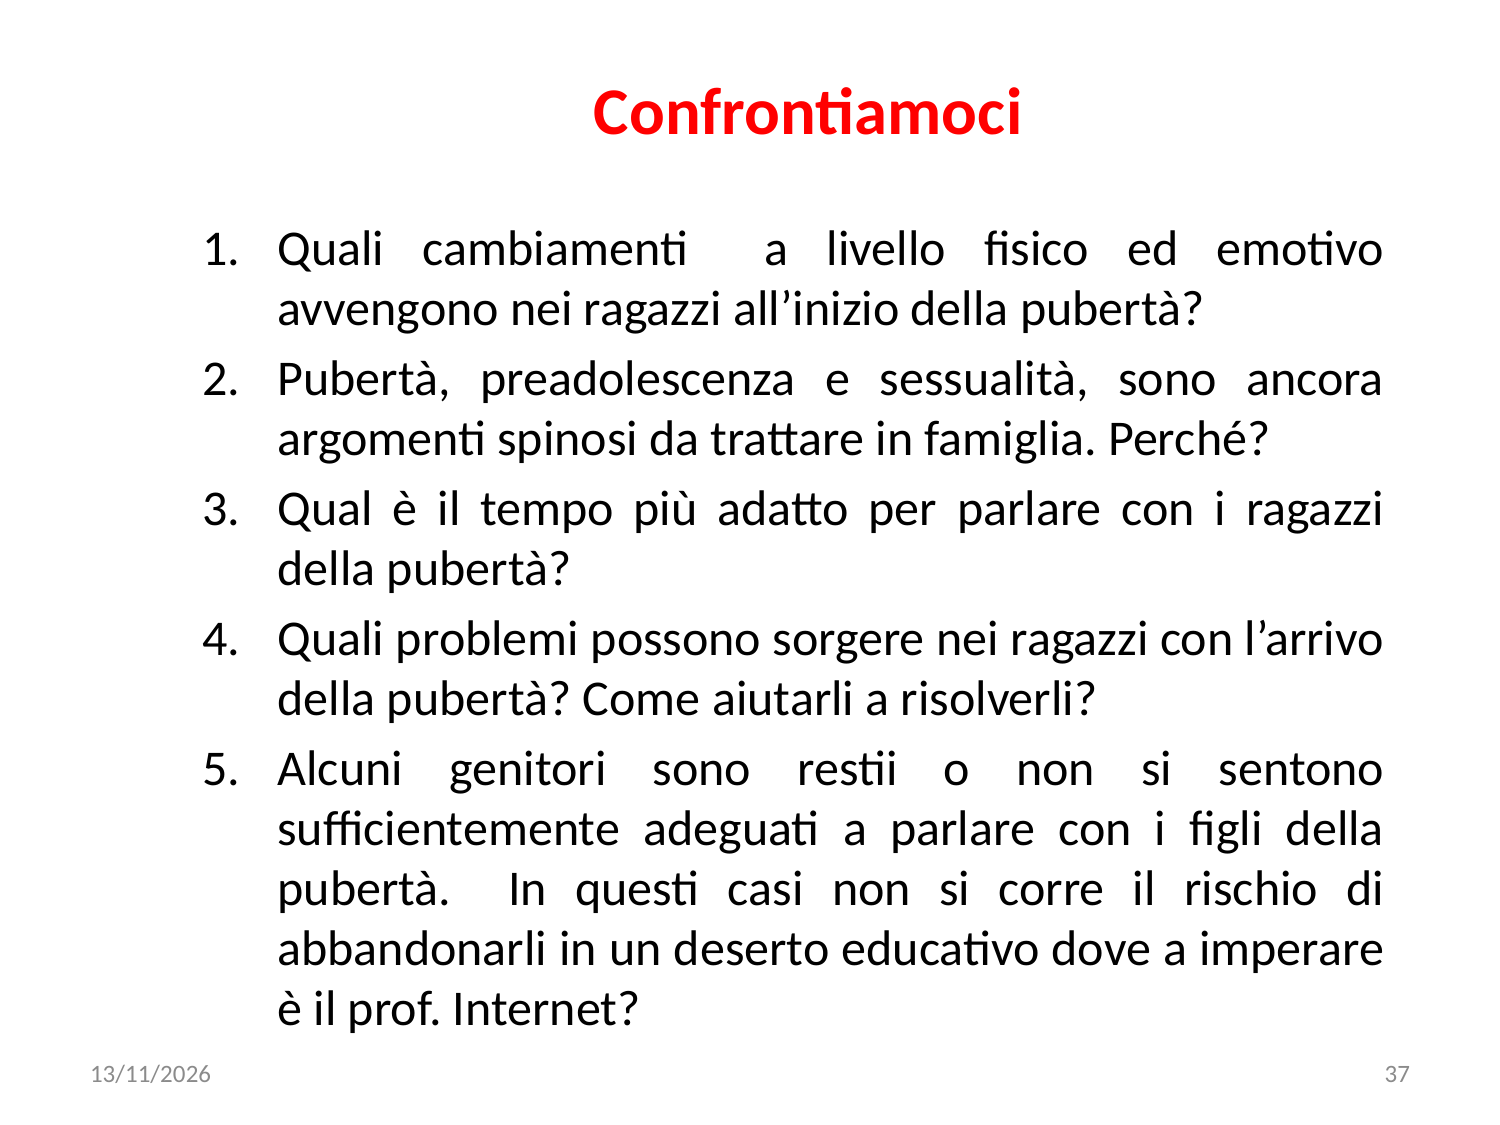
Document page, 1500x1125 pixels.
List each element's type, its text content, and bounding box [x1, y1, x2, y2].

subtitle Quali cambiamenti a livello fisico ed emotivo avvengono nei ragazzi all’inizio della pubertà? Pubertà, preadolescenza e sessualità, sono ancora argomenti spinosi da trattare in famiglia. Perché? Qual è il tempo più adatto per parlare con i ragazzi della pubertà? Quali problemi possono sorgere nei ragazzi con l’arrivo della pubertà? Come aiutarli a risolverli? Alcuni genitori sono restii o non si sentono sufficientemente adeguati a parlare con i figli della pubertà. In questi casi non si corre il rischio di abbandonarli in un deserto educativo dove a imperare è il prof. Internet? [183, 208, 1400, 1047]
title Confrontiamoci [159, 54, 1458, 161]
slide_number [75, 1042, 425, 1103]
slide_number 37 [1074, 1042, 1425, 1103]
